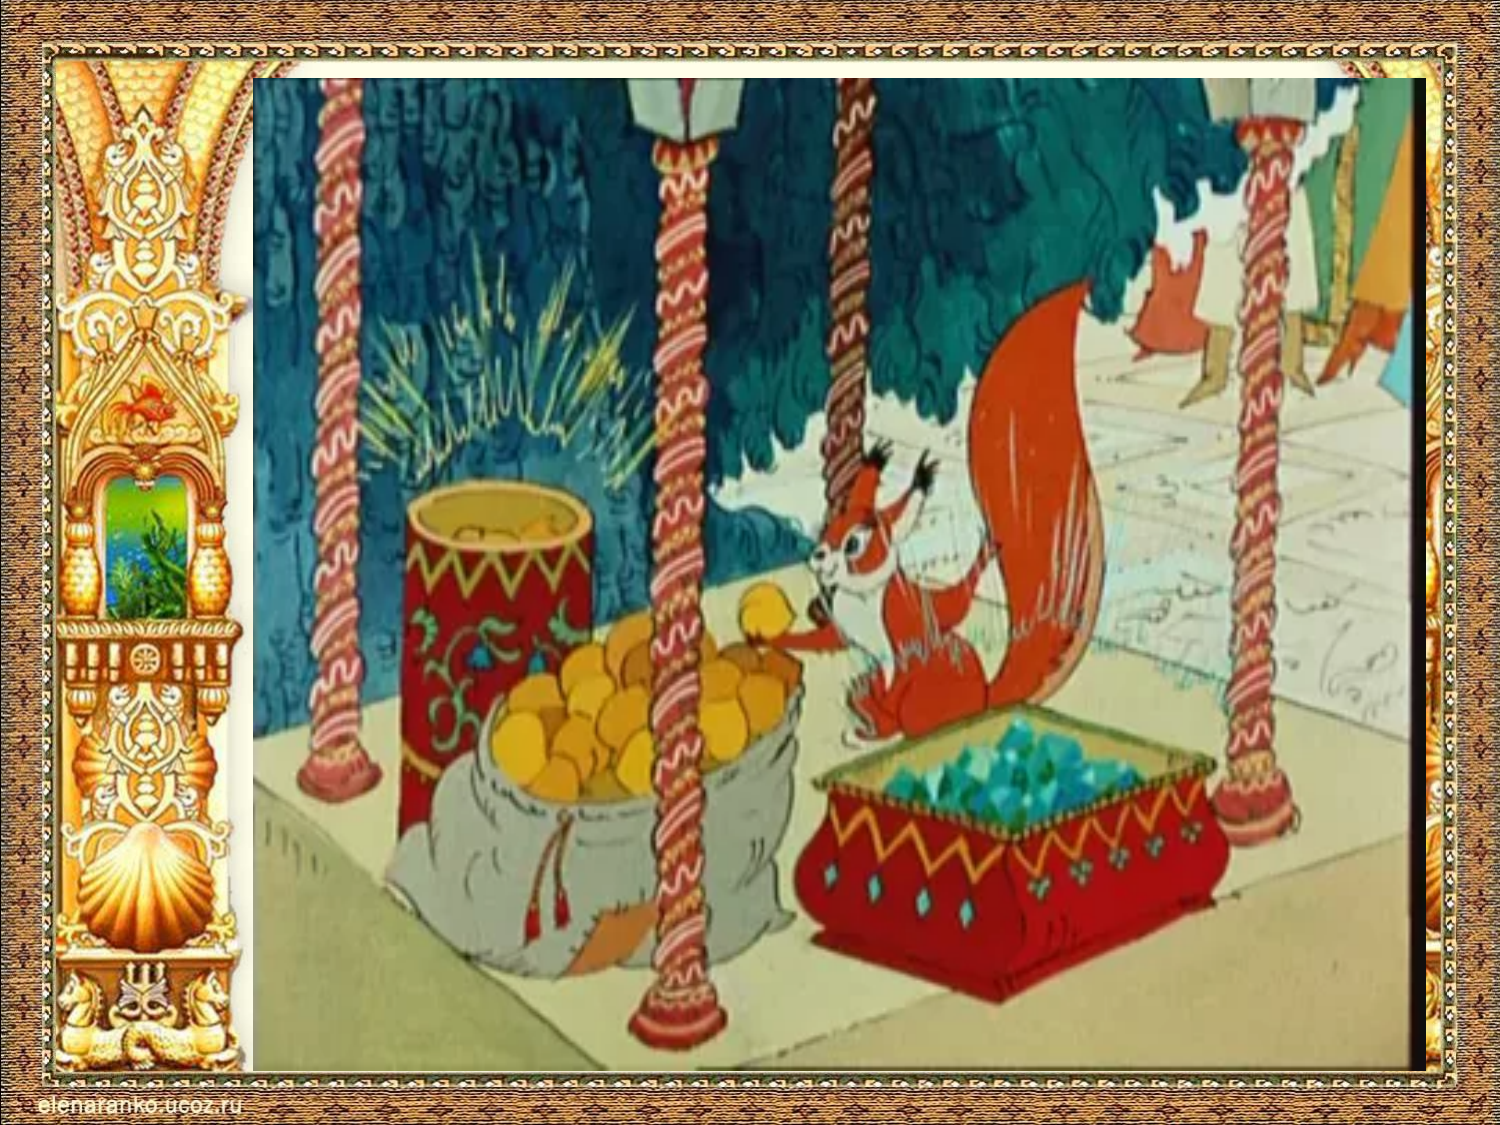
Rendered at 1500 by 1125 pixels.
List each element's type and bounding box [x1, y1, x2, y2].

picture [0, 0, 1500, 1125]
list [253, 77, 1426, 1071]
